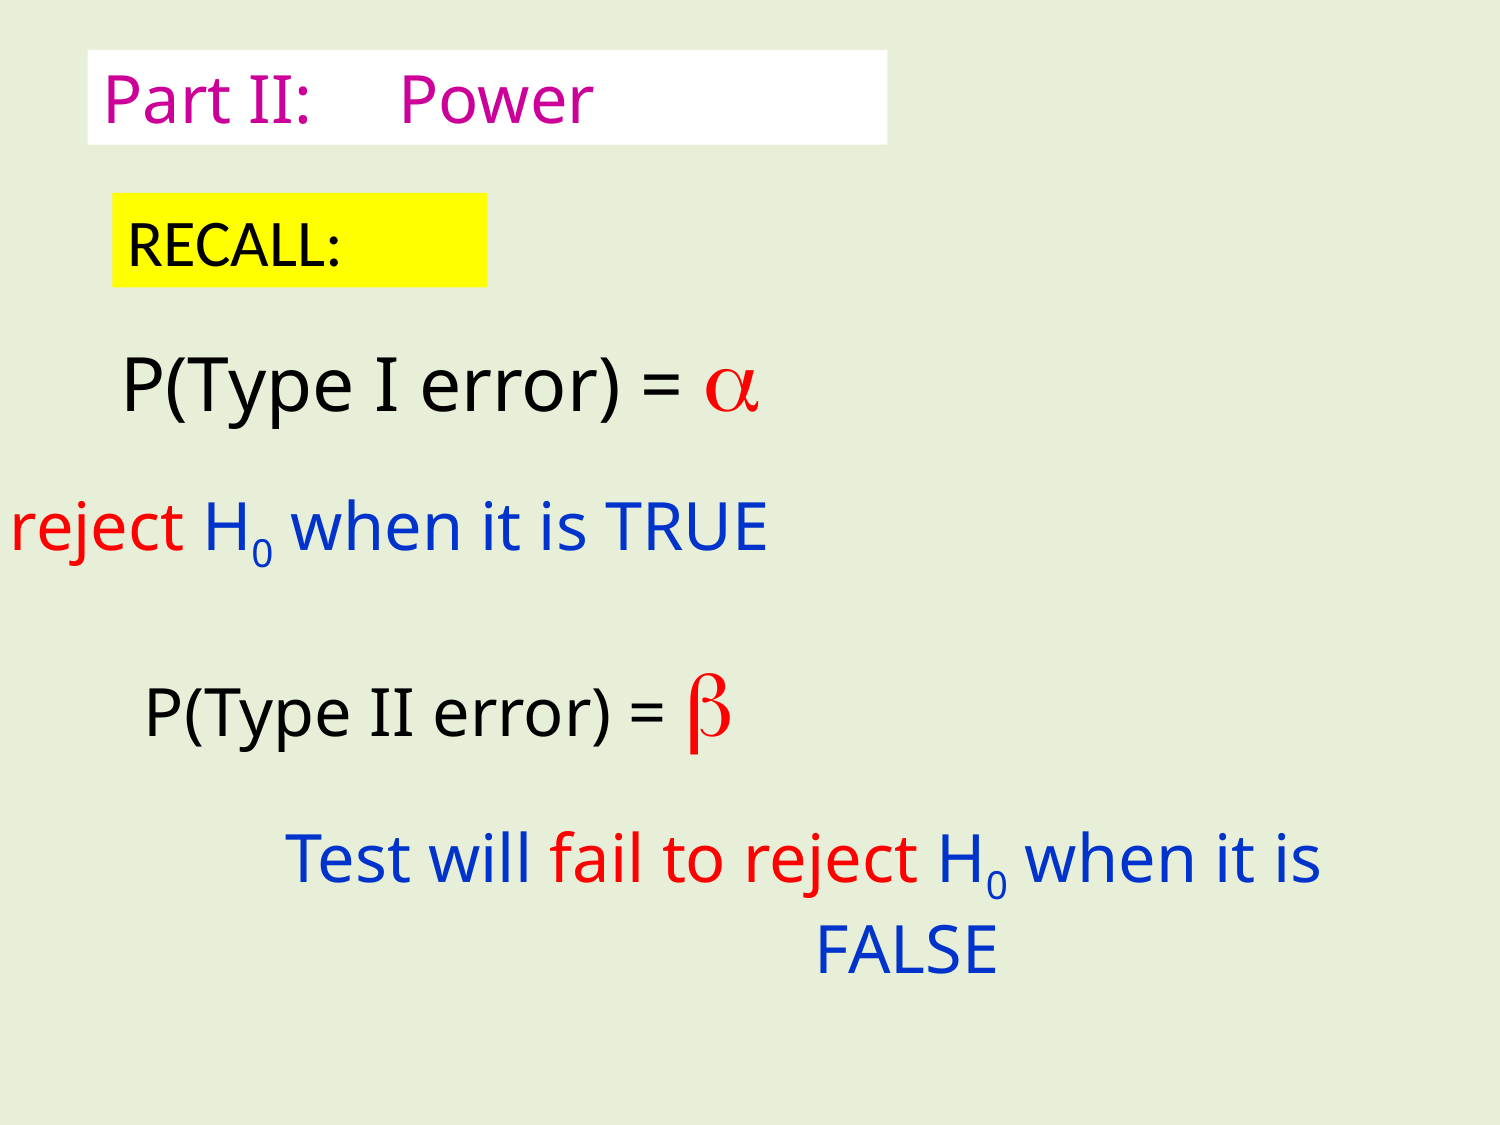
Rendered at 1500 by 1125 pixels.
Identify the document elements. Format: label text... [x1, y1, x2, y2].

text_box P(Type II error) =  [129, 637, 751, 763]
text_box Test will fail to reject H0 when it is FALSE [199, 808, 1450, 995]
text_box Test will reject H0 when it is TRUE [0, 476, 1500, 583]
text_box Part II: Power [87, 49, 888, 145]
text_box RECALL: [112, 192, 488, 288]
text_box P(Type I error) =  [105, 312, 796, 438]
